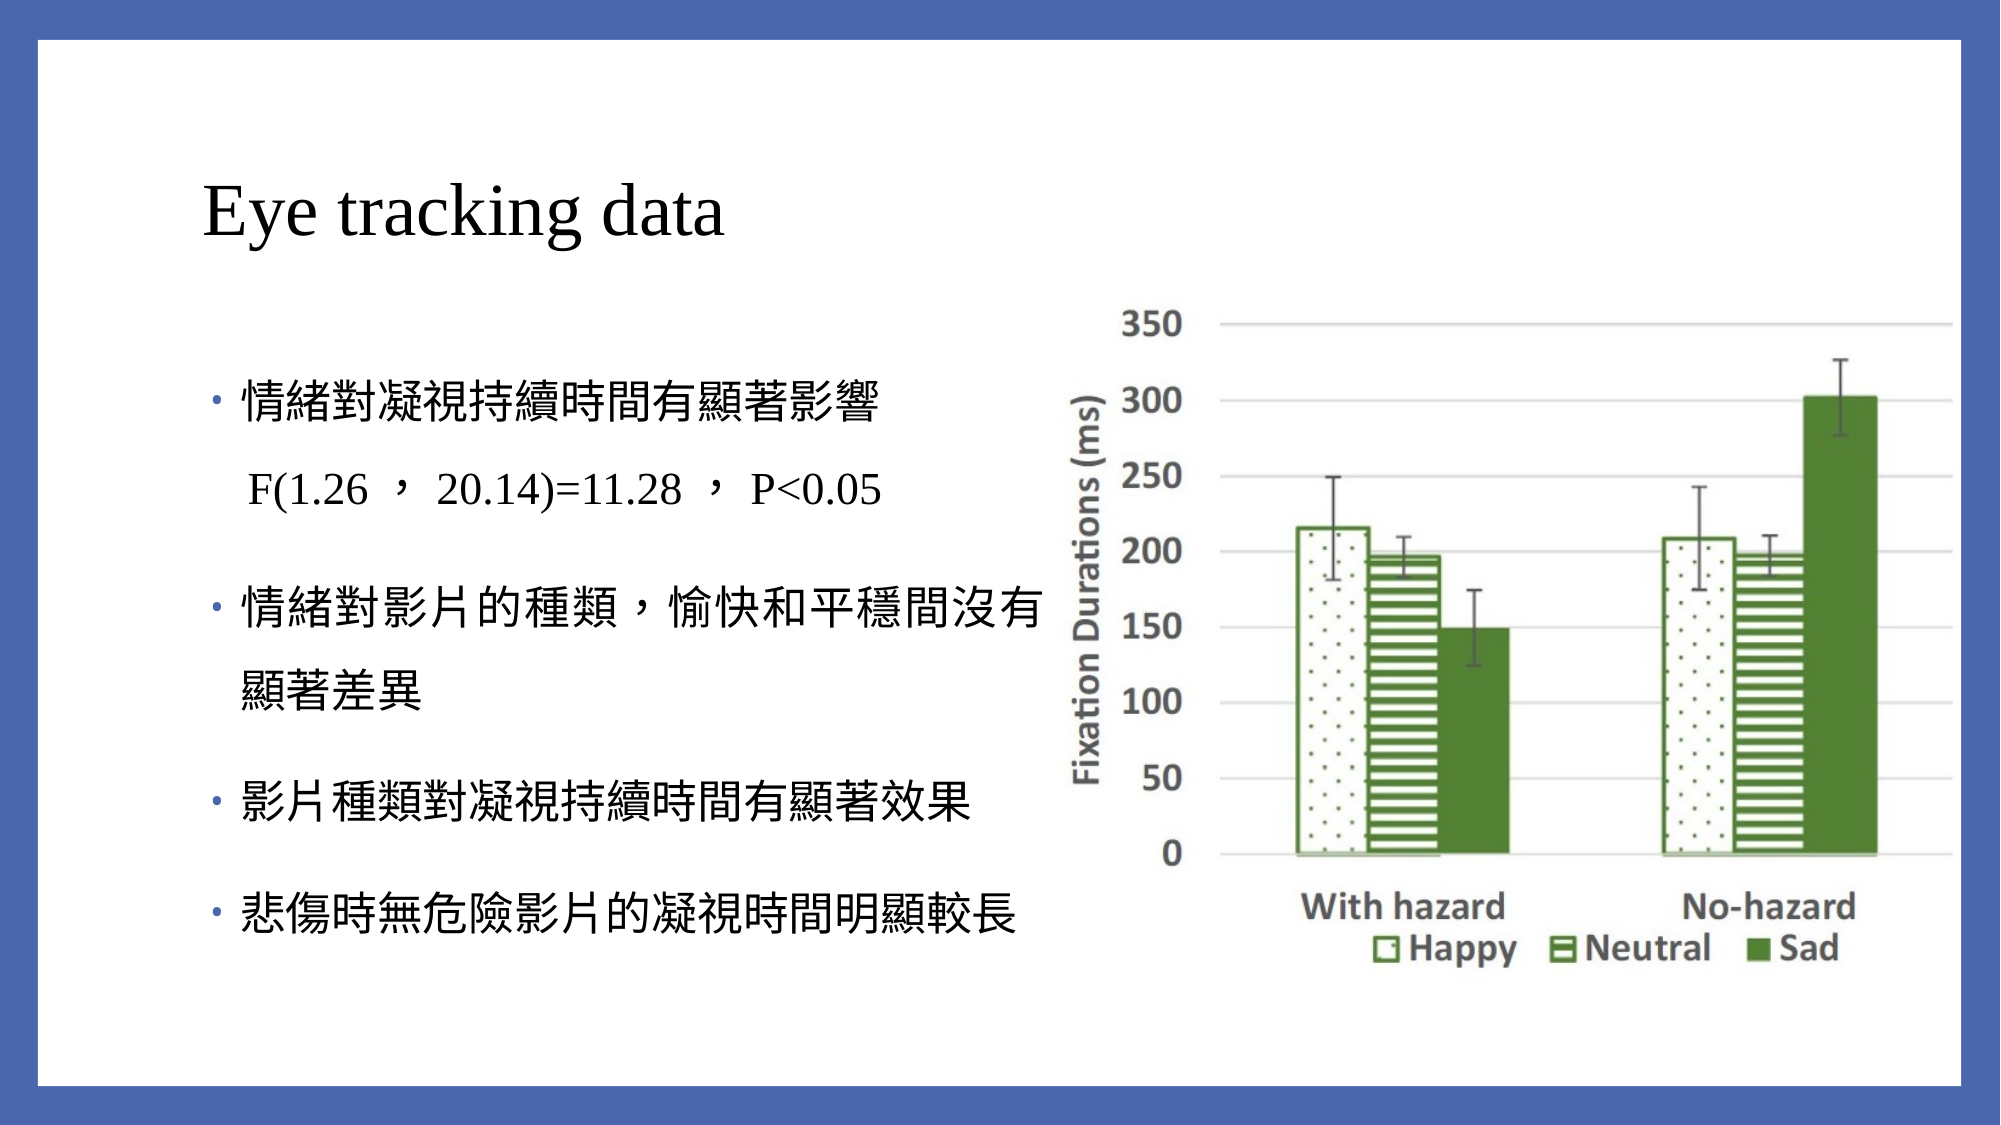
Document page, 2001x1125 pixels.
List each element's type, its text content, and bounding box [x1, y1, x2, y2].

list 情緒對凝視持續時間有顯著影響 F(1.26，20.14)=11.28，P<0.05 情緒對影片的種類，愉快和平穩間沒有顯著差異 影片種類對凝視持續時間有顯著效果 悲傷時無危險影片的凝視時間明顯較長 [187, 337, 1061, 1000]
title Eye tracking data [187, 99, 1808, 323]
picture [1059, 278, 1959, 986]
